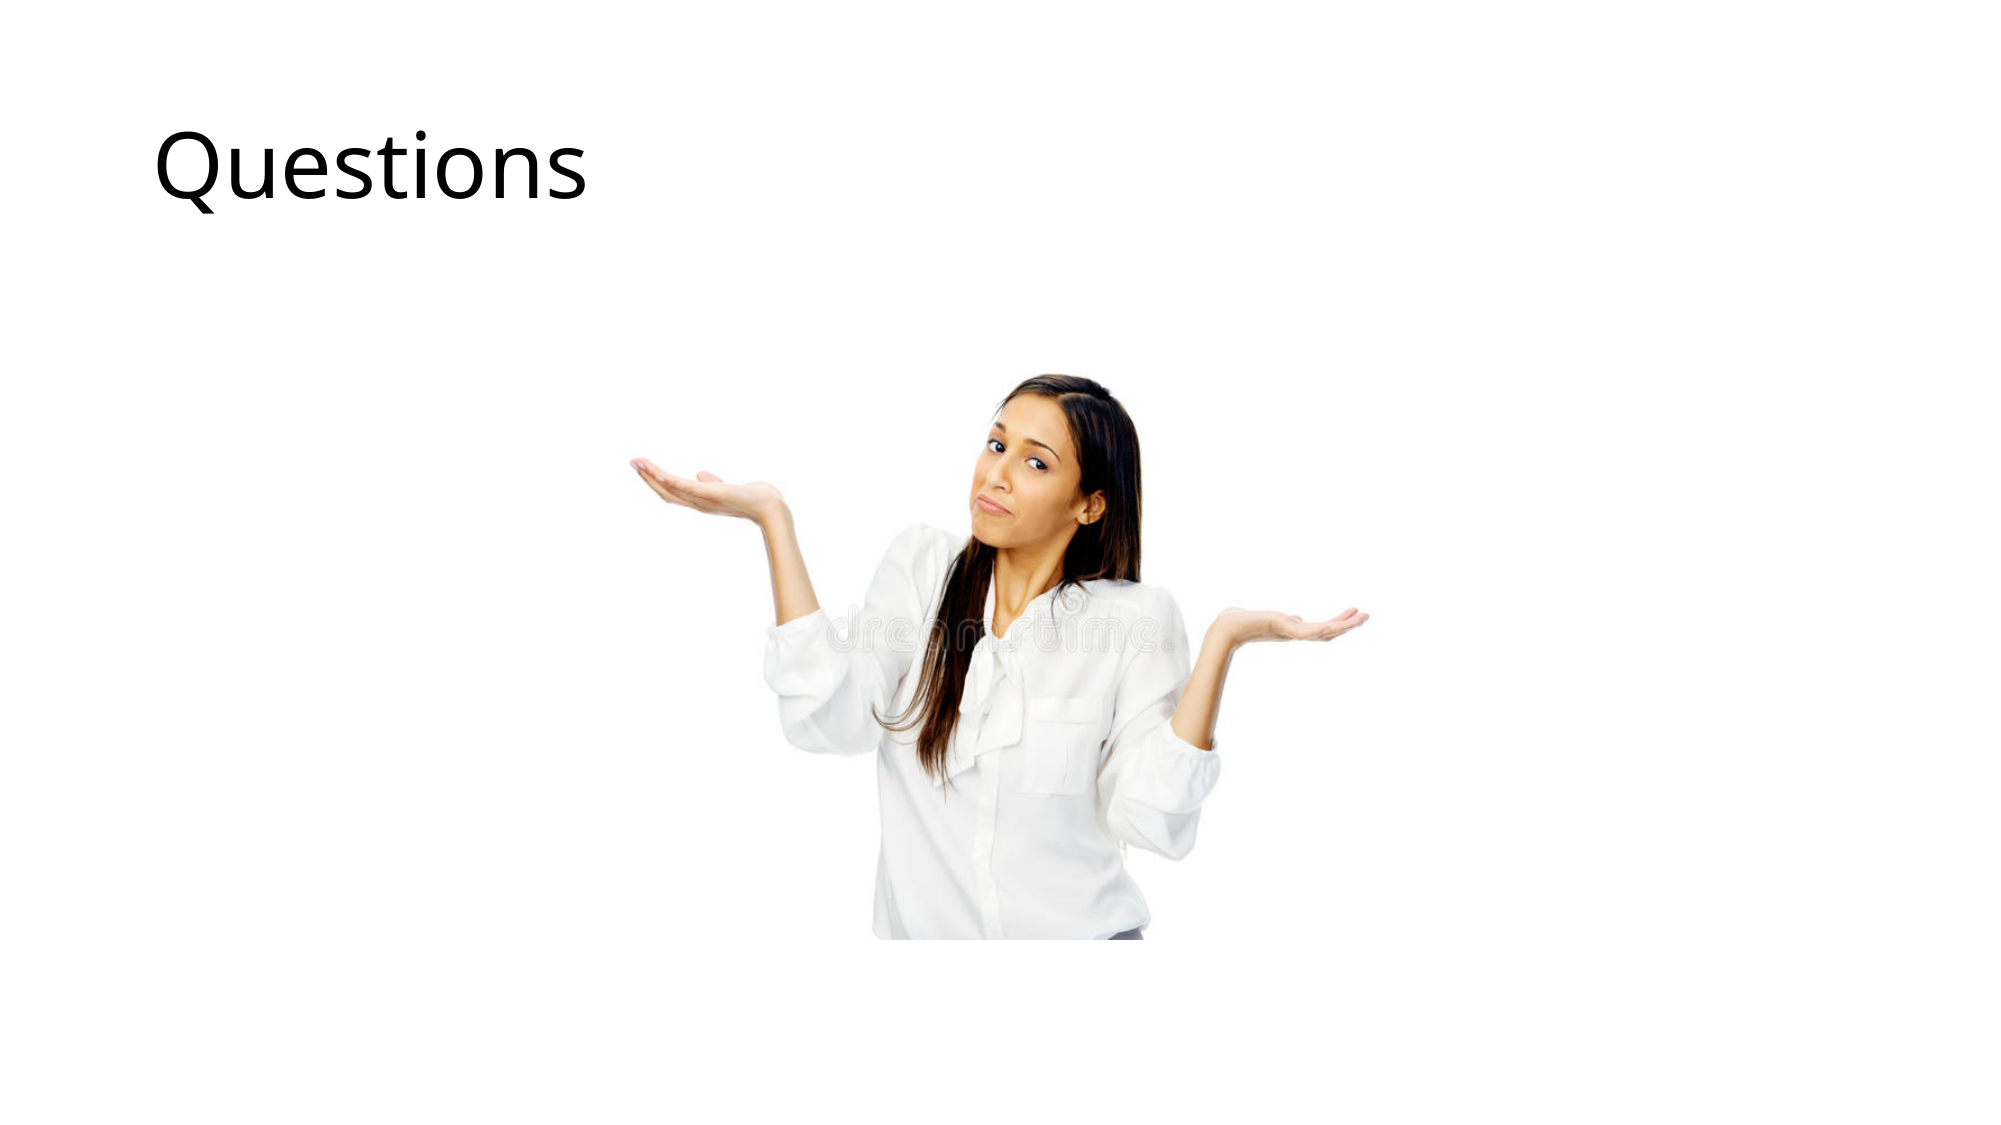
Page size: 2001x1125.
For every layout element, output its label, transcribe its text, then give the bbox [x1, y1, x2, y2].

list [552, 298, 1450, 941]
title Questions [137, 59, 1863, 278]
